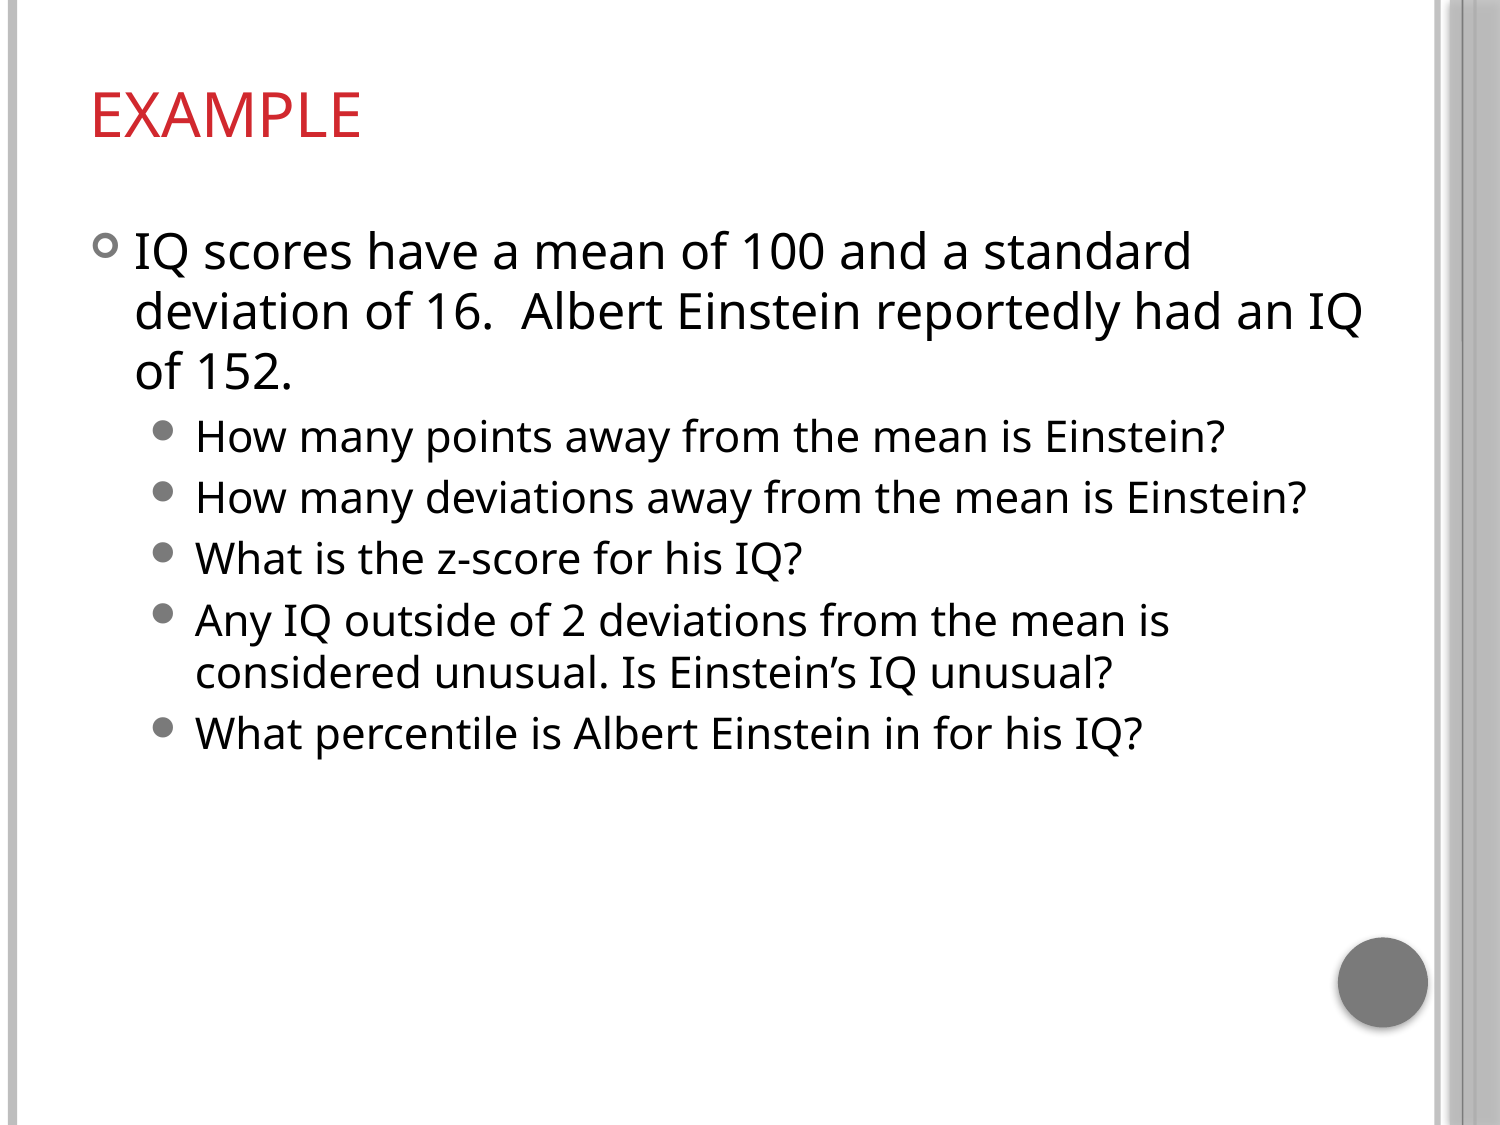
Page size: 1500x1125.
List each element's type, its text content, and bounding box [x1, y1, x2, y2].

list IQ scores have a mean of 100 and a standard deviation of 16. Albert Einstein reportedly had an IQ of 152. How many points away from the mean is Einstein? How many deviations away from the mean is Einstein? What is the z-score for his IQ? Any IQ outside of 2 deviations from the mean is considered unusual. Is Einstein’s IQ unusual? What percentile is Albert Einstein in for his IQ? [75, 212, 1388, 925]
title Example [75, 50, 1300, 158]
